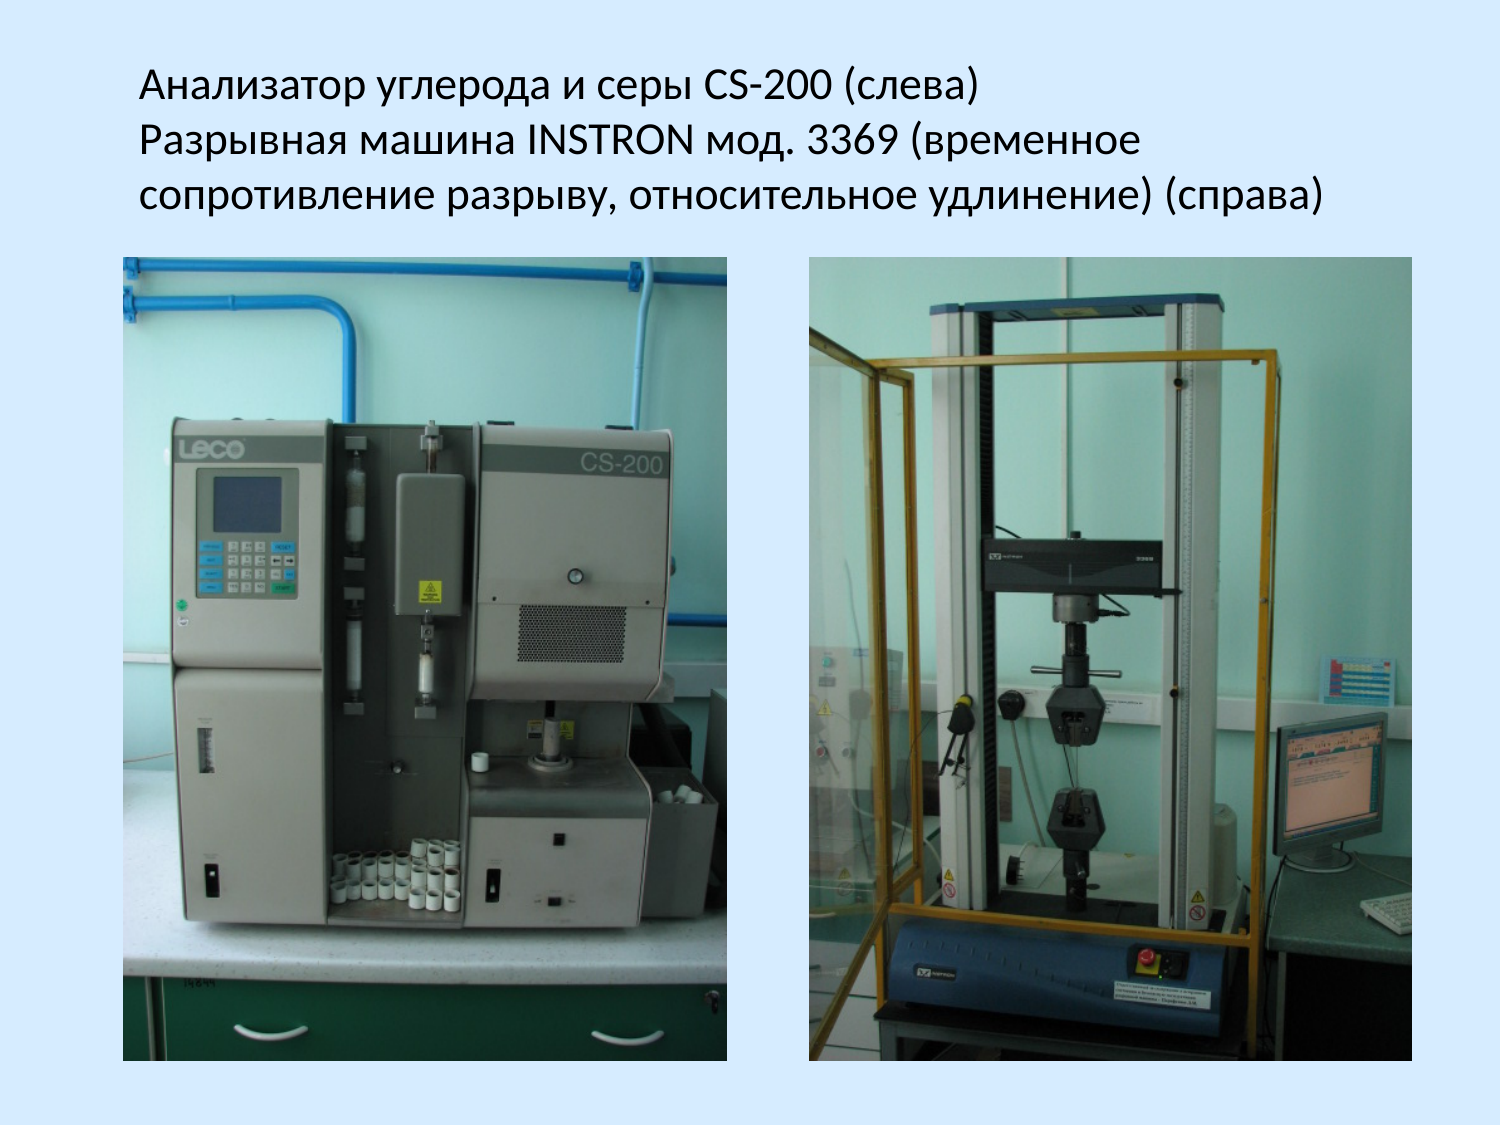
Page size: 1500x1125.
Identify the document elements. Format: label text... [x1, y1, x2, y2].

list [123, 256, 727, 1061]
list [808, 256, 1412, 1061]
title Анализатор углерода и серы CS-200 (слева) Разрывная машина INSTRON мод. 3369 (временное сопротивление разрыву, относительное удлинение) (справа) [123, 42, 1388, 231]
